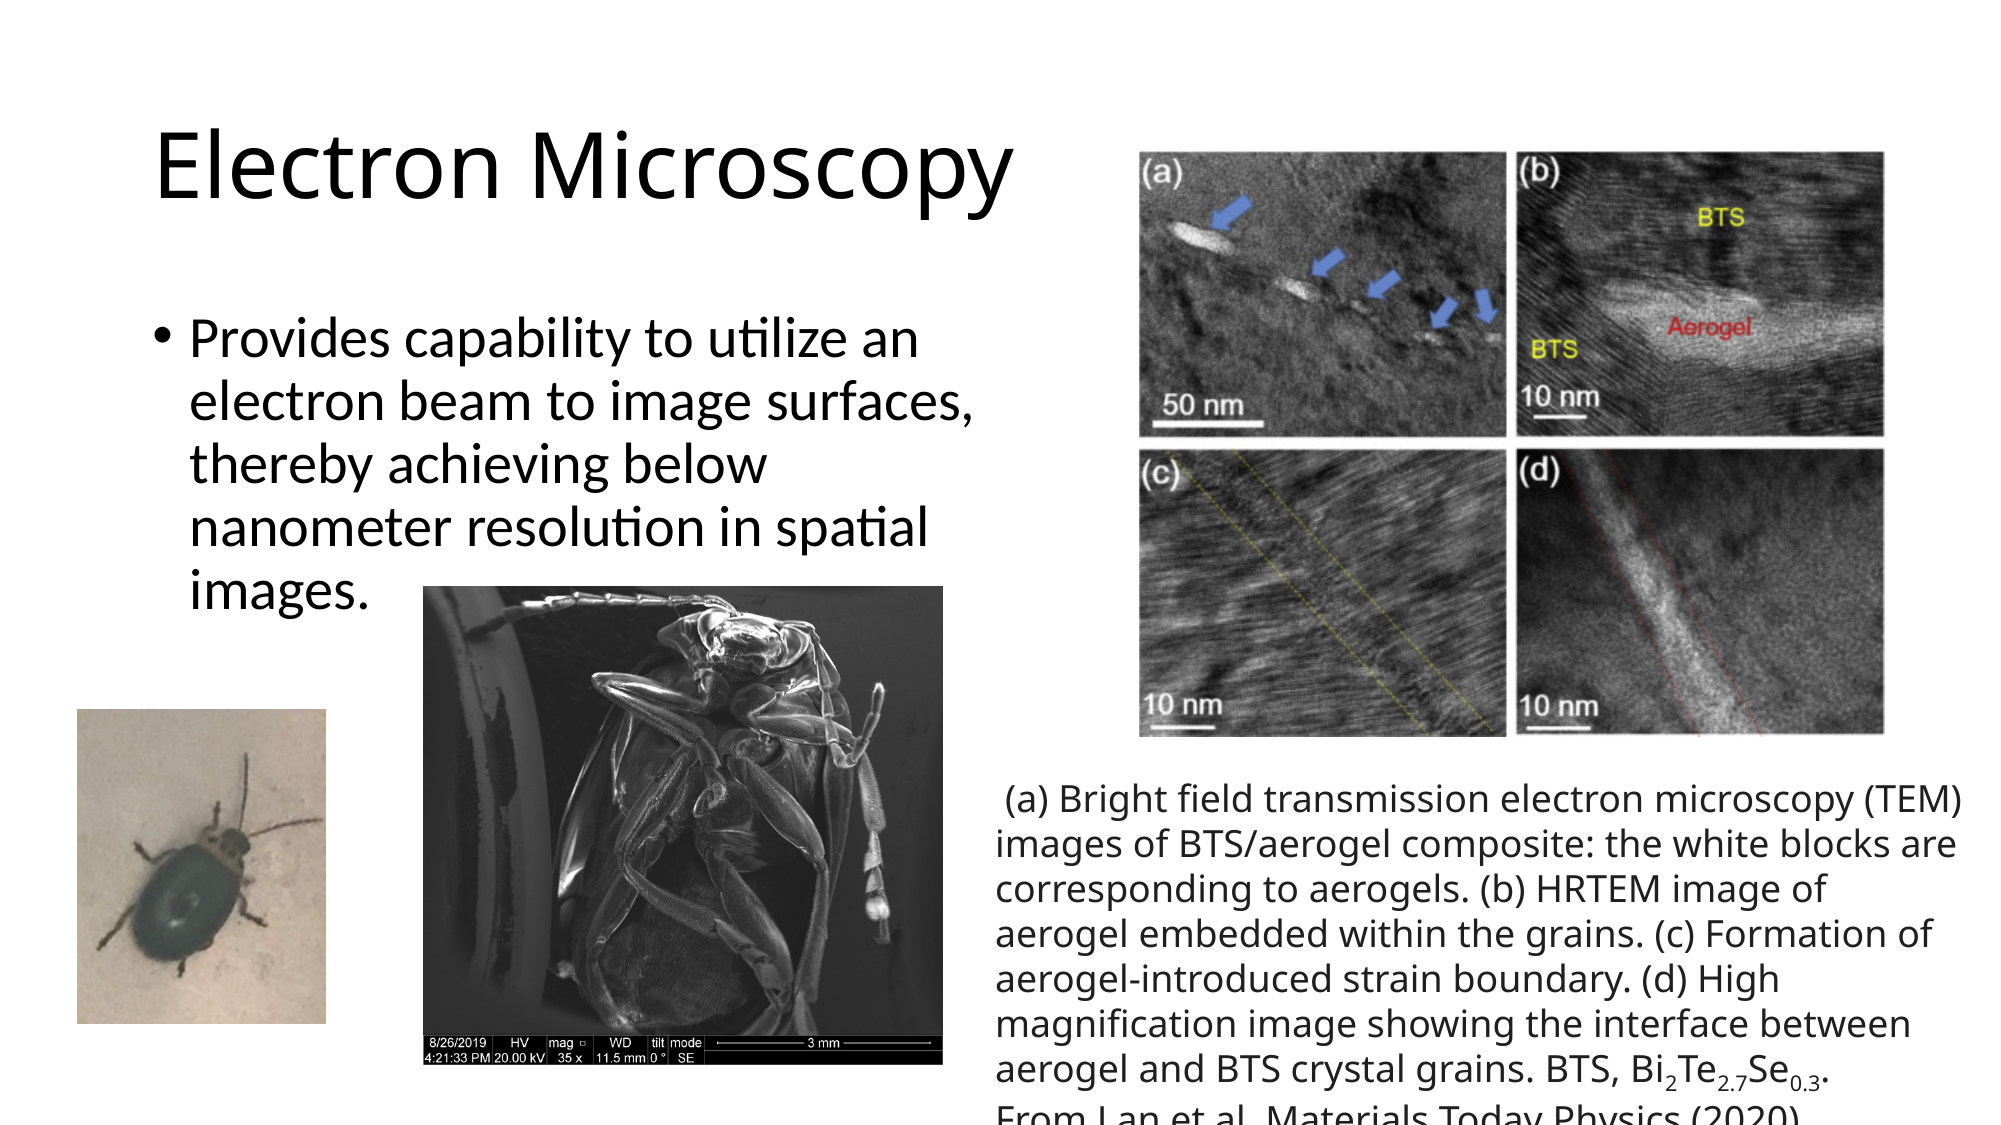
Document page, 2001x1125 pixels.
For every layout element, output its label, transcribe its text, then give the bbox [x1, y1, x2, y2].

text_box (a) Bright field transmission electron microscopy (TEM) images of BTS/aerogel composite: the white blocks are corresponding to aerogels. (b) HRTEM image of aerogel embedded within the grains. (c) Formation of aerogel-introduced strain boundary. (d) High magnification image showing the interface between aerogel and BTS crystal grains. BTS, Bi2Te2.7Se0.3. From Lan et al. Materials Today Physics (2020). [980, 767, 1981, 1125]
list Provides capability to utilize an electron beam to image surfaces, thereby achieving below nanometer resolution in spatial images. [137, 299, 1042, 1098]
picture [423, 586, 943, 1065]
title Electron Microscopy [137, 59, 1863, 278]
picture [77, 709, 326, 1024]
picture [1139, 151, 1885, 737]
